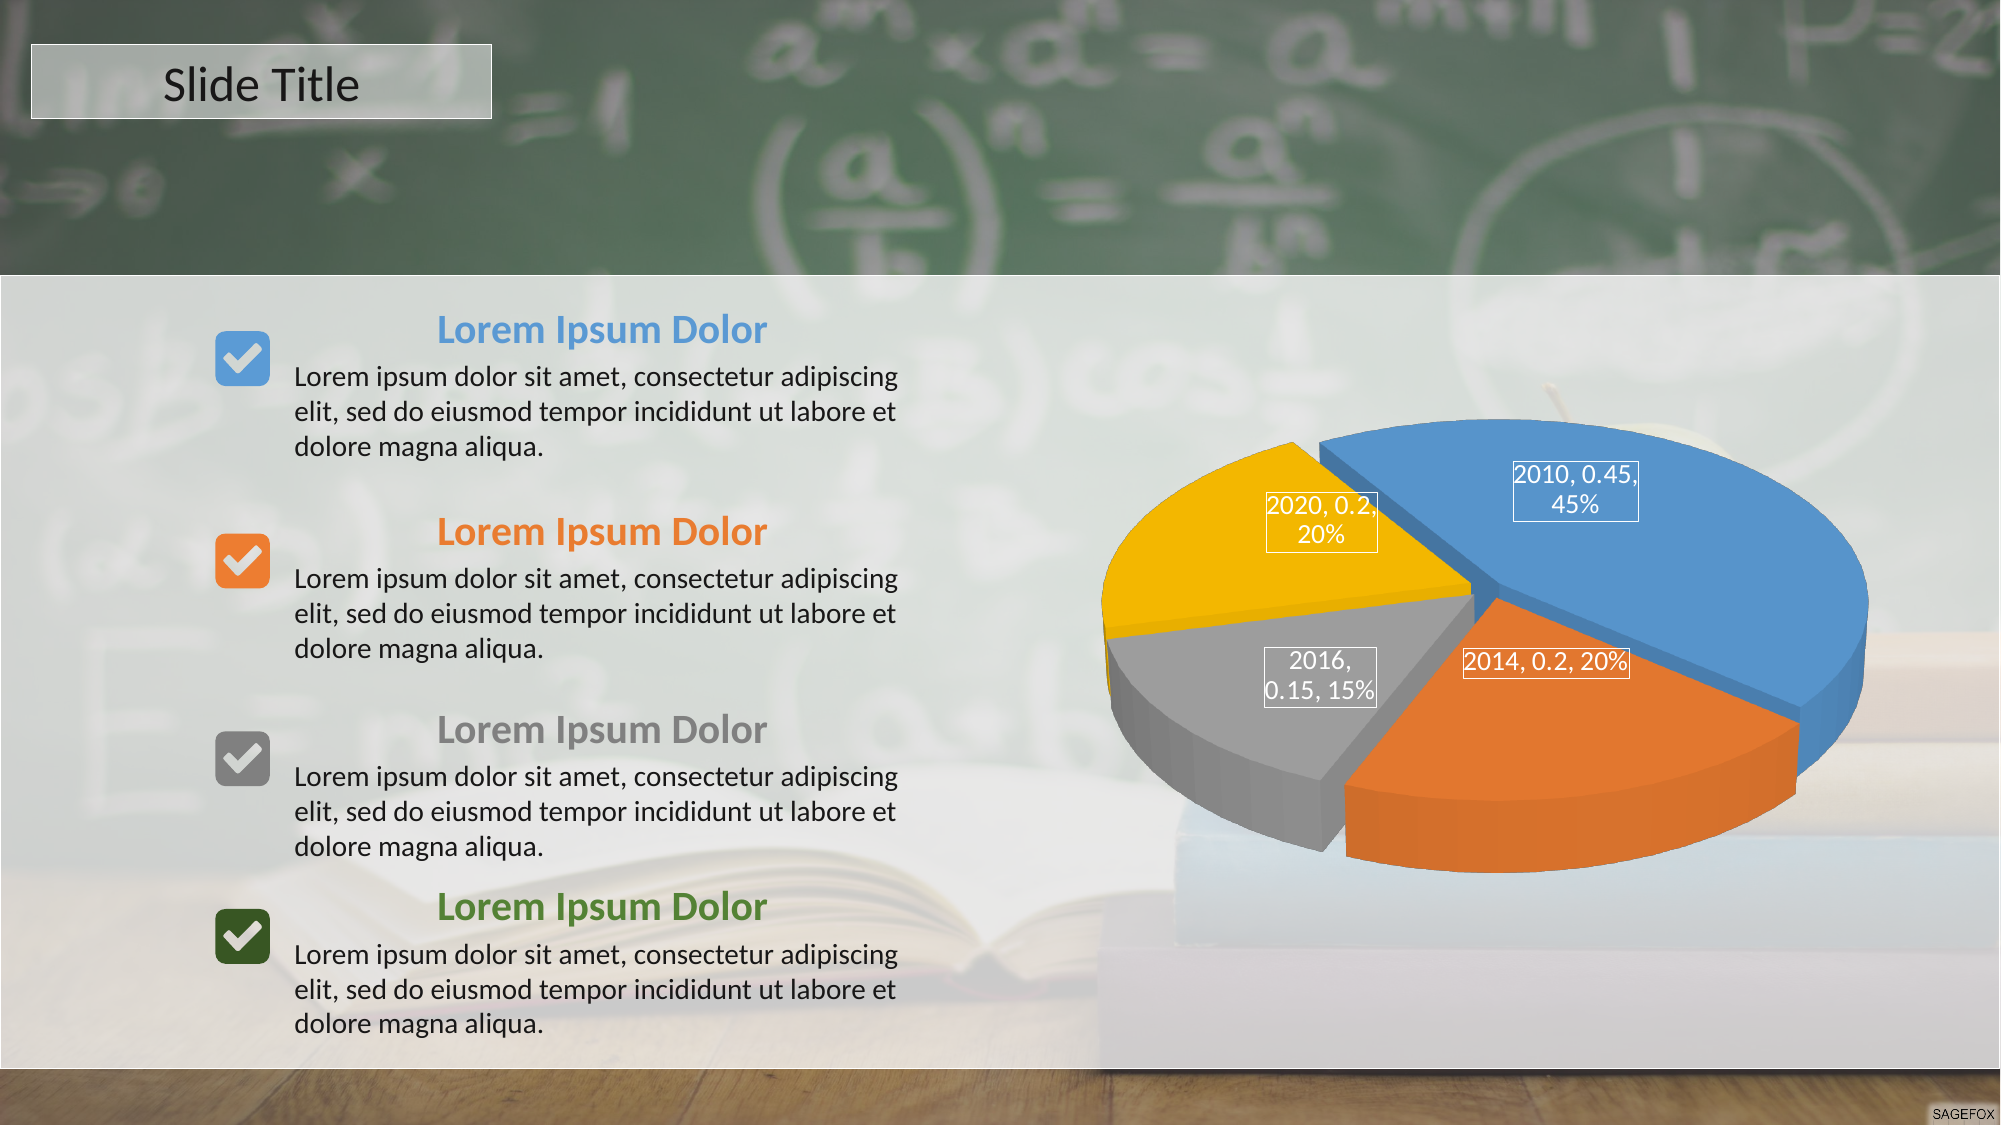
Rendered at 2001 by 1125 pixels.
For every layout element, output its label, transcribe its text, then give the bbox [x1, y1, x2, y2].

text_box [0, 275, 916, 1069]
text_box [215, 908, 270, 964]
chart [916, 171, 2000, 1125]
text_box Lorem Ipsum Dolor Lorem ipsum dolor sit amet, consectetur adipiscing elit, sed do eiusmod tempor incididunt ut labore et dolore magna aliqua. [294, 879, 911, 1040]
text_box [215, 331, 270, 387]
text_box Lorem Ipsum Dolor Lorem ipsum dolor sit amet, consectetur adipiscing elit, sed do eiusmod tempor incididunt ut labore et dolore magna aliqua. [294, 503, 911, 665]
text_box Slide Title [31, 44, 492, 119]
text_box [215, 533, 270, 589]
text_box [215, 731, 270, 787]
text_box Lorem Ipsum Dolor Lorem ipsum dolor sit amet, consectetur adipiscing elit, sed do eiusmod tempor incididunt ut labore et dolore magna aliqua. [294, 301, 911, 463]
text_box Lorem Ipsum Dolor Lorem ipsum dolor sit amet, consectetur adipiscing elit, sed do eiusmod tempor incididunt ut labore et dolore magna aliqua. [294, 701, 911, 863]
